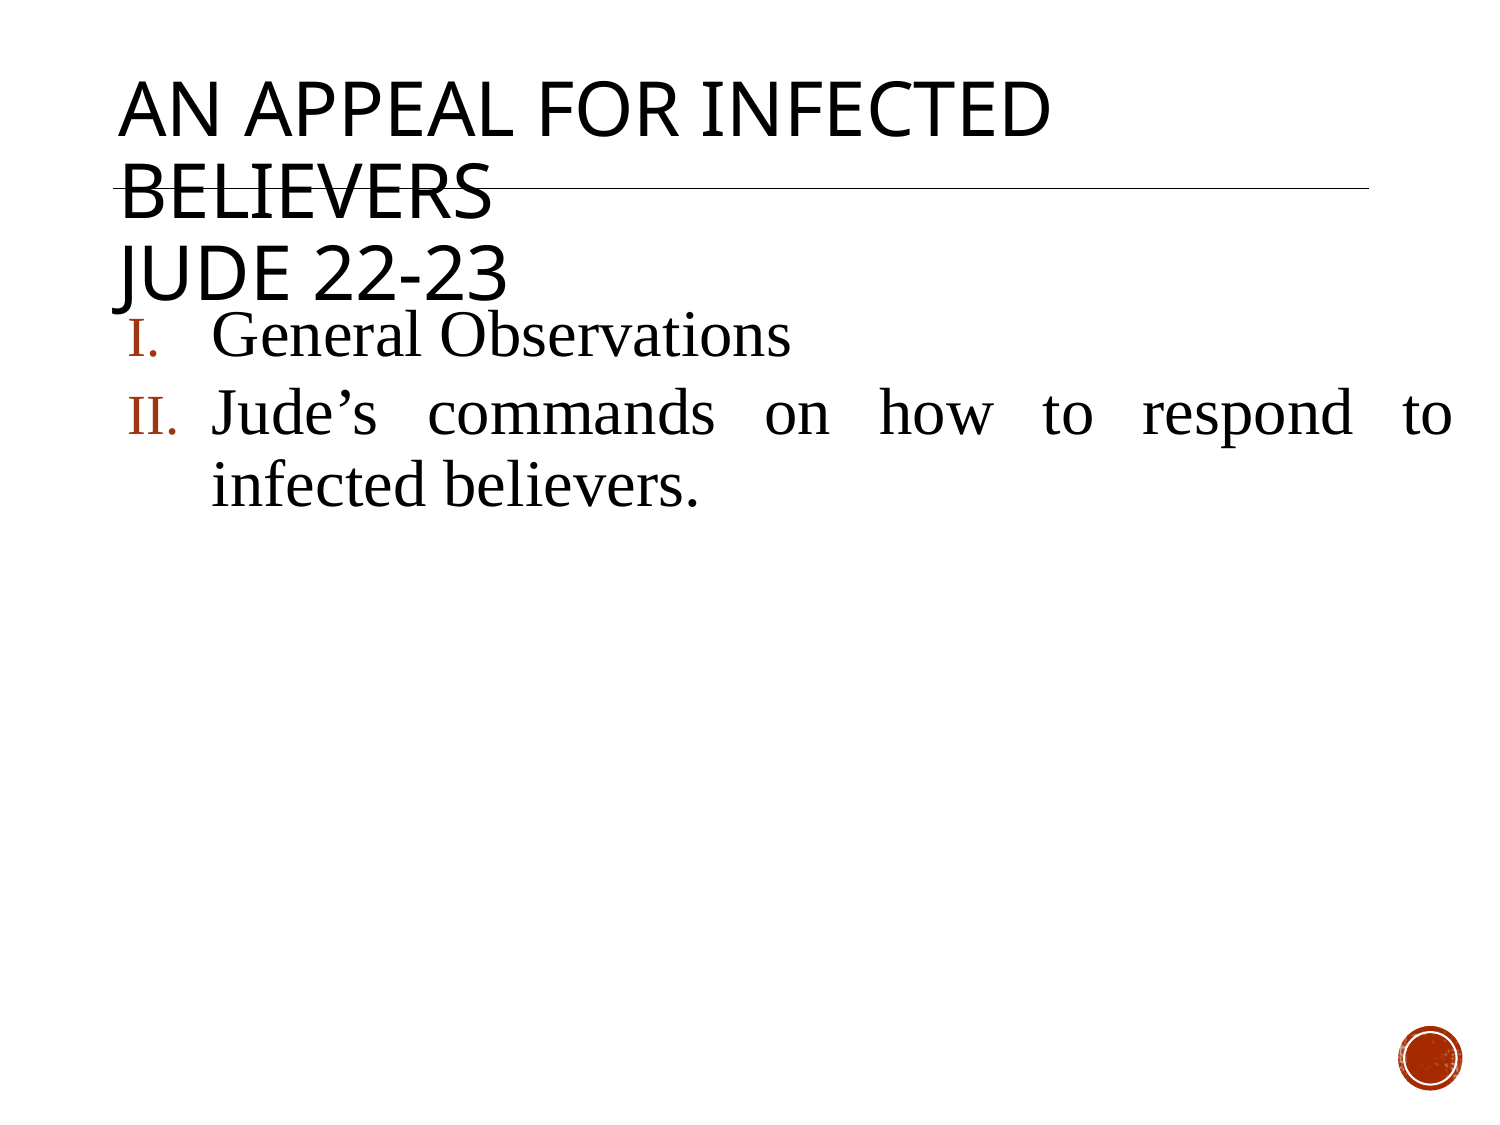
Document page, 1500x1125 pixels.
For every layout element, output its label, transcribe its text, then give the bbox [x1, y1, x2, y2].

title An Appeal for infected believers Jude 22-23 [103, 62, 1379, 326]
list General Observations Jude’s commands on how to respond to infected believers. [112, 291, 1471, 1086]
